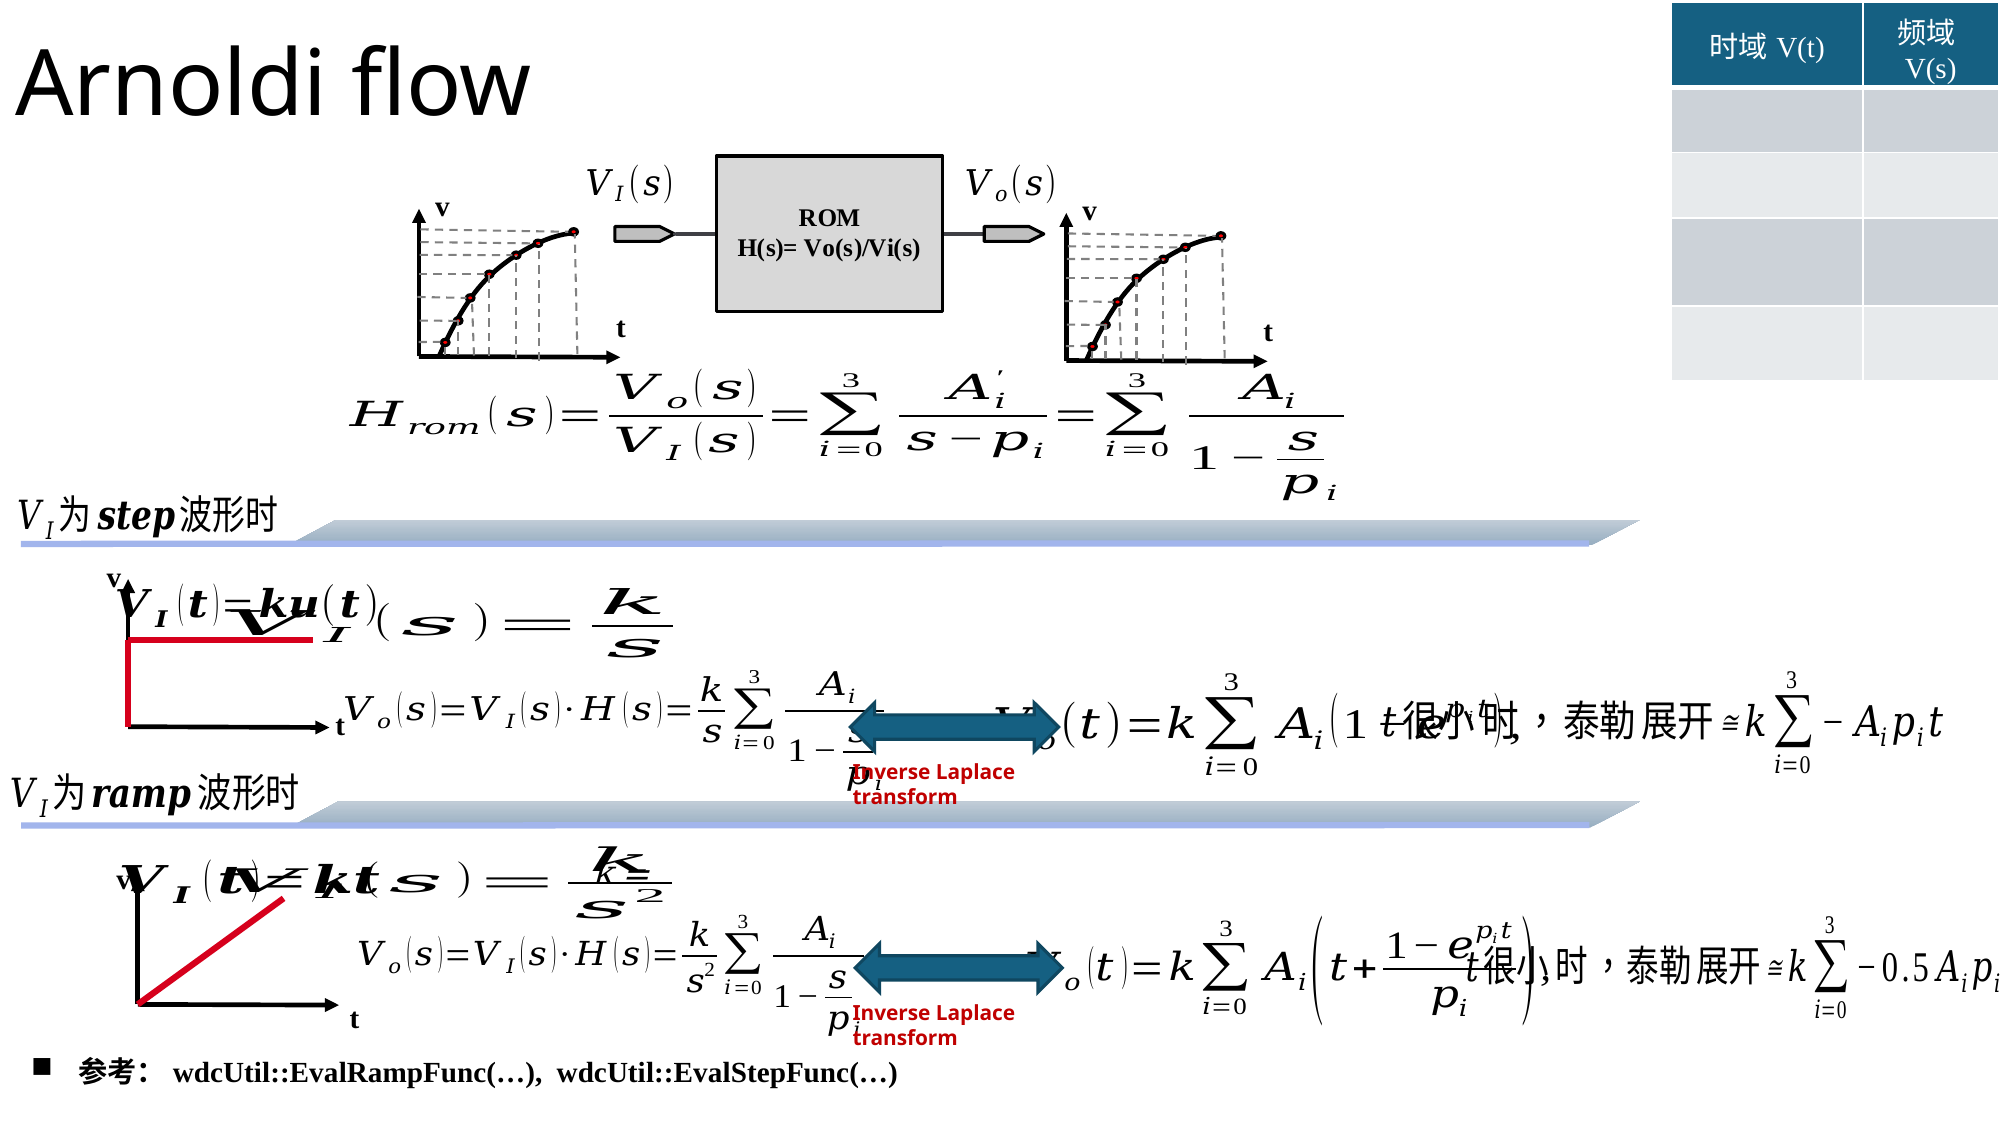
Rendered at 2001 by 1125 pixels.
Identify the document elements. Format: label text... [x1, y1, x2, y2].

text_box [837, 942, 1114, 1034]
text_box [416, 179, 663, 388]
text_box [9, 771, 1641, 829]
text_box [1024, 909, 2000, 1028]
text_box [91, 550, 888, 771]
picture [609, 150, 1048, 316]
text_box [837, 702, 1124, 793]
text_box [16, 493, 1641, 546]
title Arnoldi flow [0, 0, 1725, 195]
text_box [1063, 183, 1310, 392]
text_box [100, 852, 866, 1079]
text_box 参考：wdcUtil::EvalRampFunc(…), wdcUtil::EvalStepFunc(…) [16, 1046, 914, 1096]
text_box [992, 663, 1946, 782]
